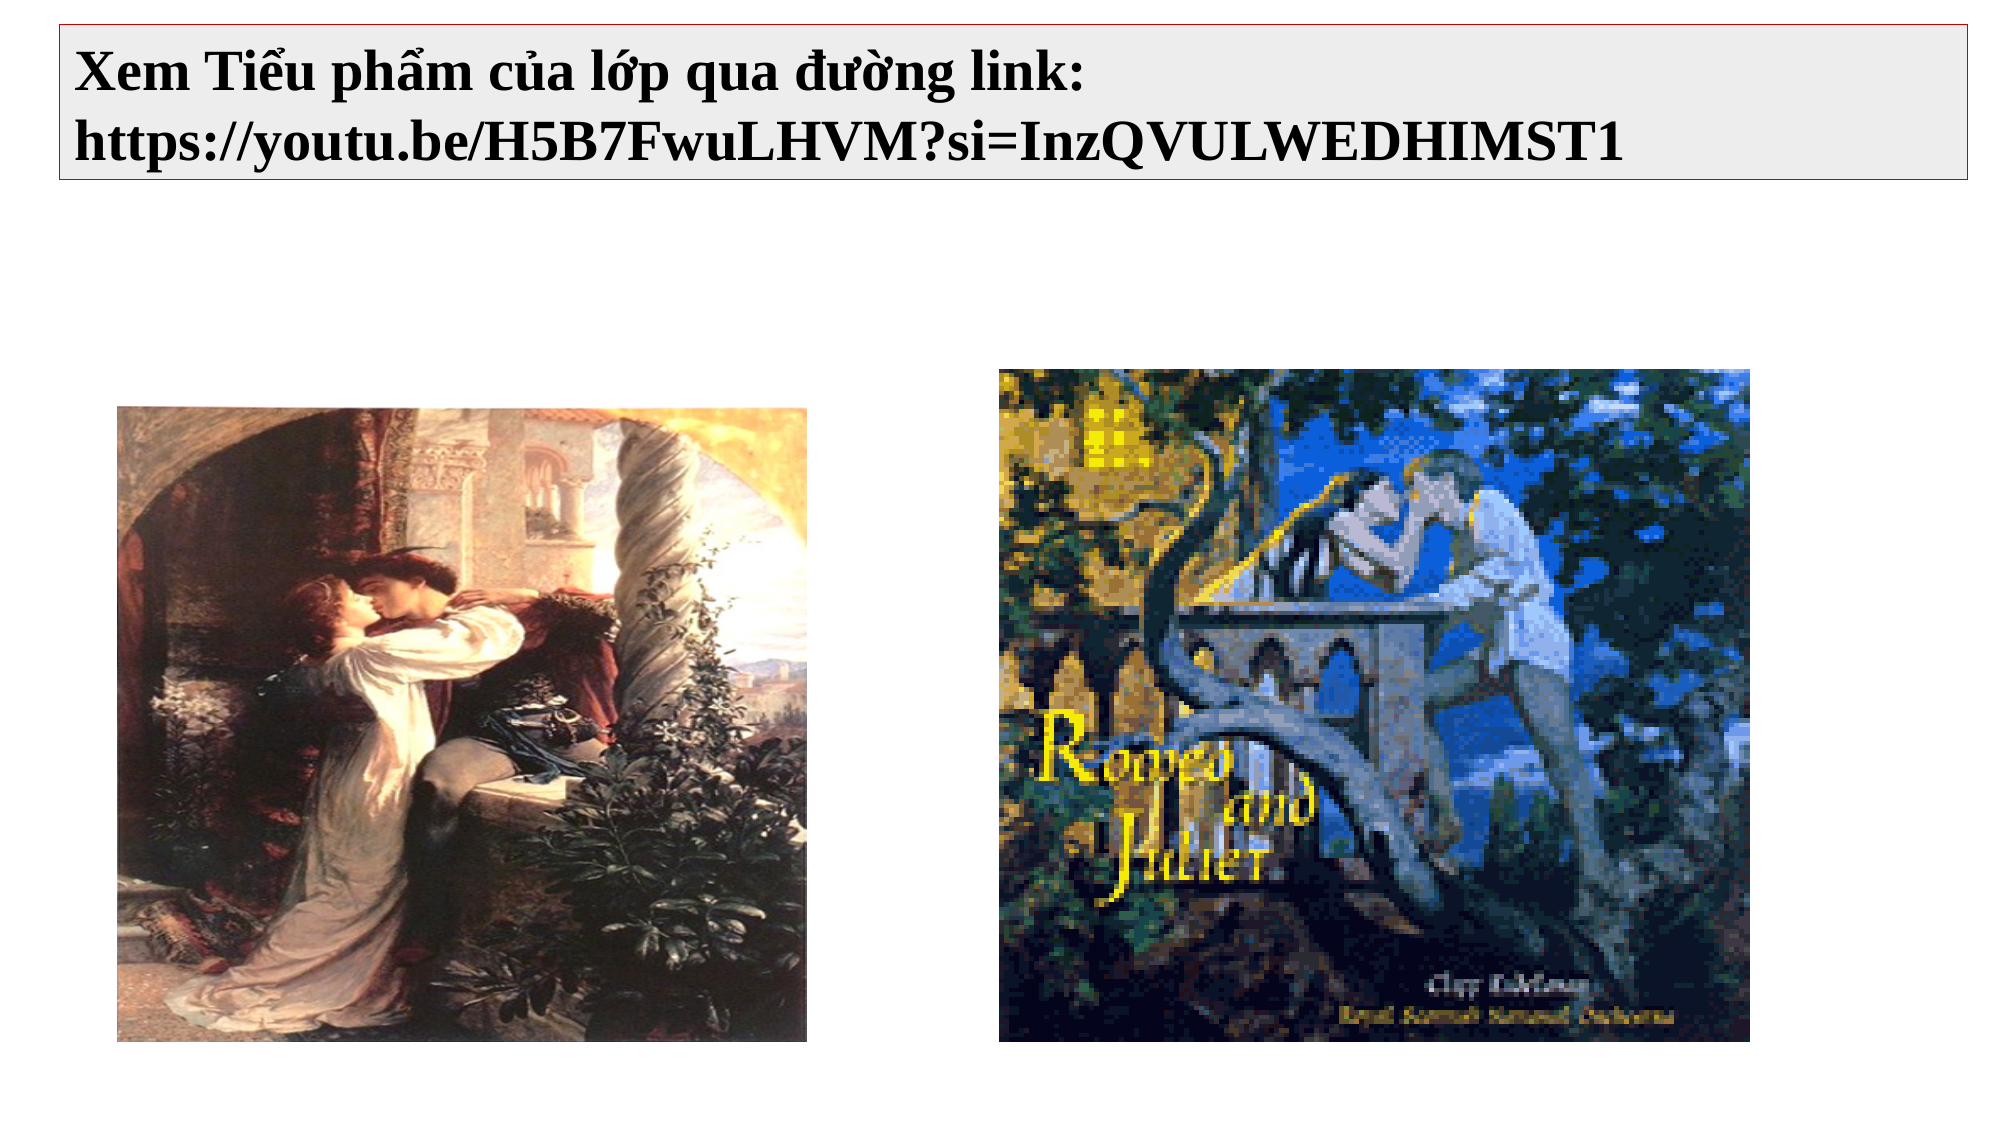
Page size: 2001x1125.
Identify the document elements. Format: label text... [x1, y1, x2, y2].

text_box Xem Tiểu phẩm của lớp qua đường link: https://youtu.be/H5B7FwuLHVM?si=InzQVULWEDHIMST1 [59, 24, 1968, 180]
picture [999, 369, 1750, 1042]
picture [117, 406, 807, 1042]
